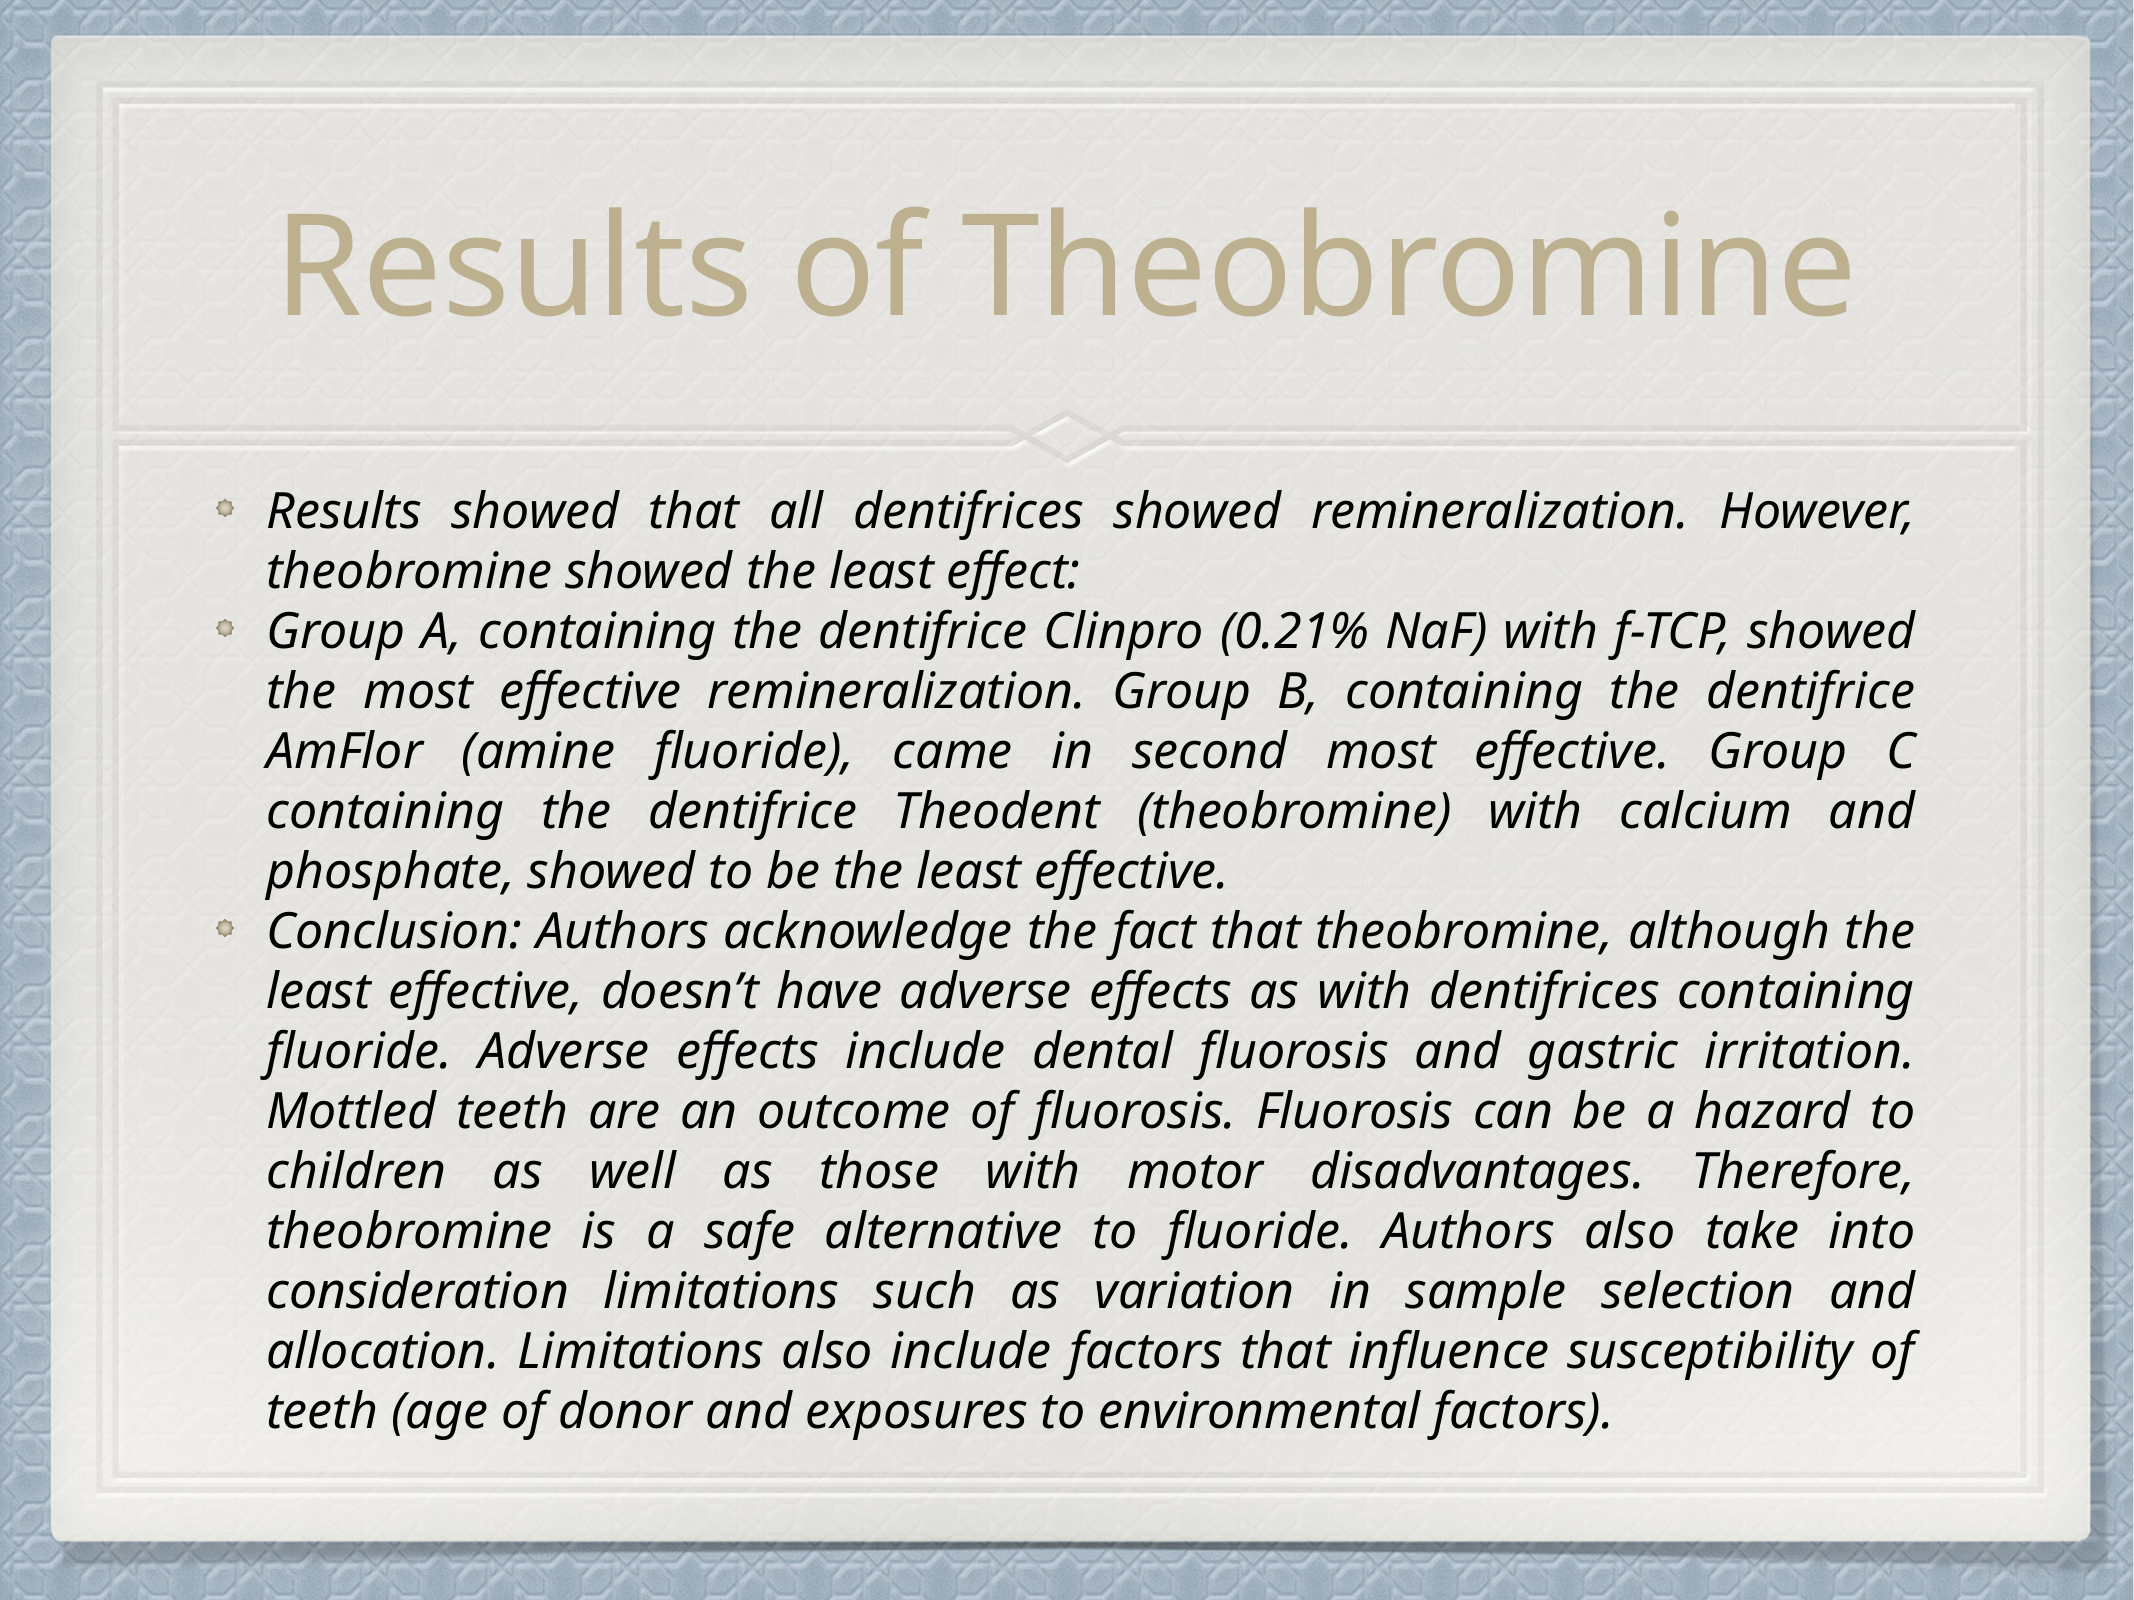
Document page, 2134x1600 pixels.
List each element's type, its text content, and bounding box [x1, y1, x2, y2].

list Results showed that all dentifrices showed remineralization. However, theobromine showed the least effect: Group A, containing the dentifrice Clinpro (0.21% NaF) with f-TCP, showed the most effective remineralization. Group B, containing the dentifrice AmFlor (amine fluoride), came in second most effective. Group C containing the dentifrice Theodent (theobromine) with calcium and phosphate, showed to be the least effective. Conclusion: Authors acknowledge the fact that theobromine, although the least effective, doesn’t have adverse effects as with dentifrices containing fluoride. Adverse effects include dental fluorosis and gastric irritation. Mottled teeth are an outcome of fluorosis. Fluorosis can be a hazard to children as well as those with motor disadvantages. Therefore, theobromine is a safe alternative to fluoride. Authors also take into consideration limitations such as variation in sample selection and allocation. Limitations also include factors that influence susceptibility of teeth (age of donor and exposures to environmental factors). [207, 489, 1926, 1428]
picture [0, 0, 2134, 1600]
title Results of Theobromine [207, 122, 1926, 395]
